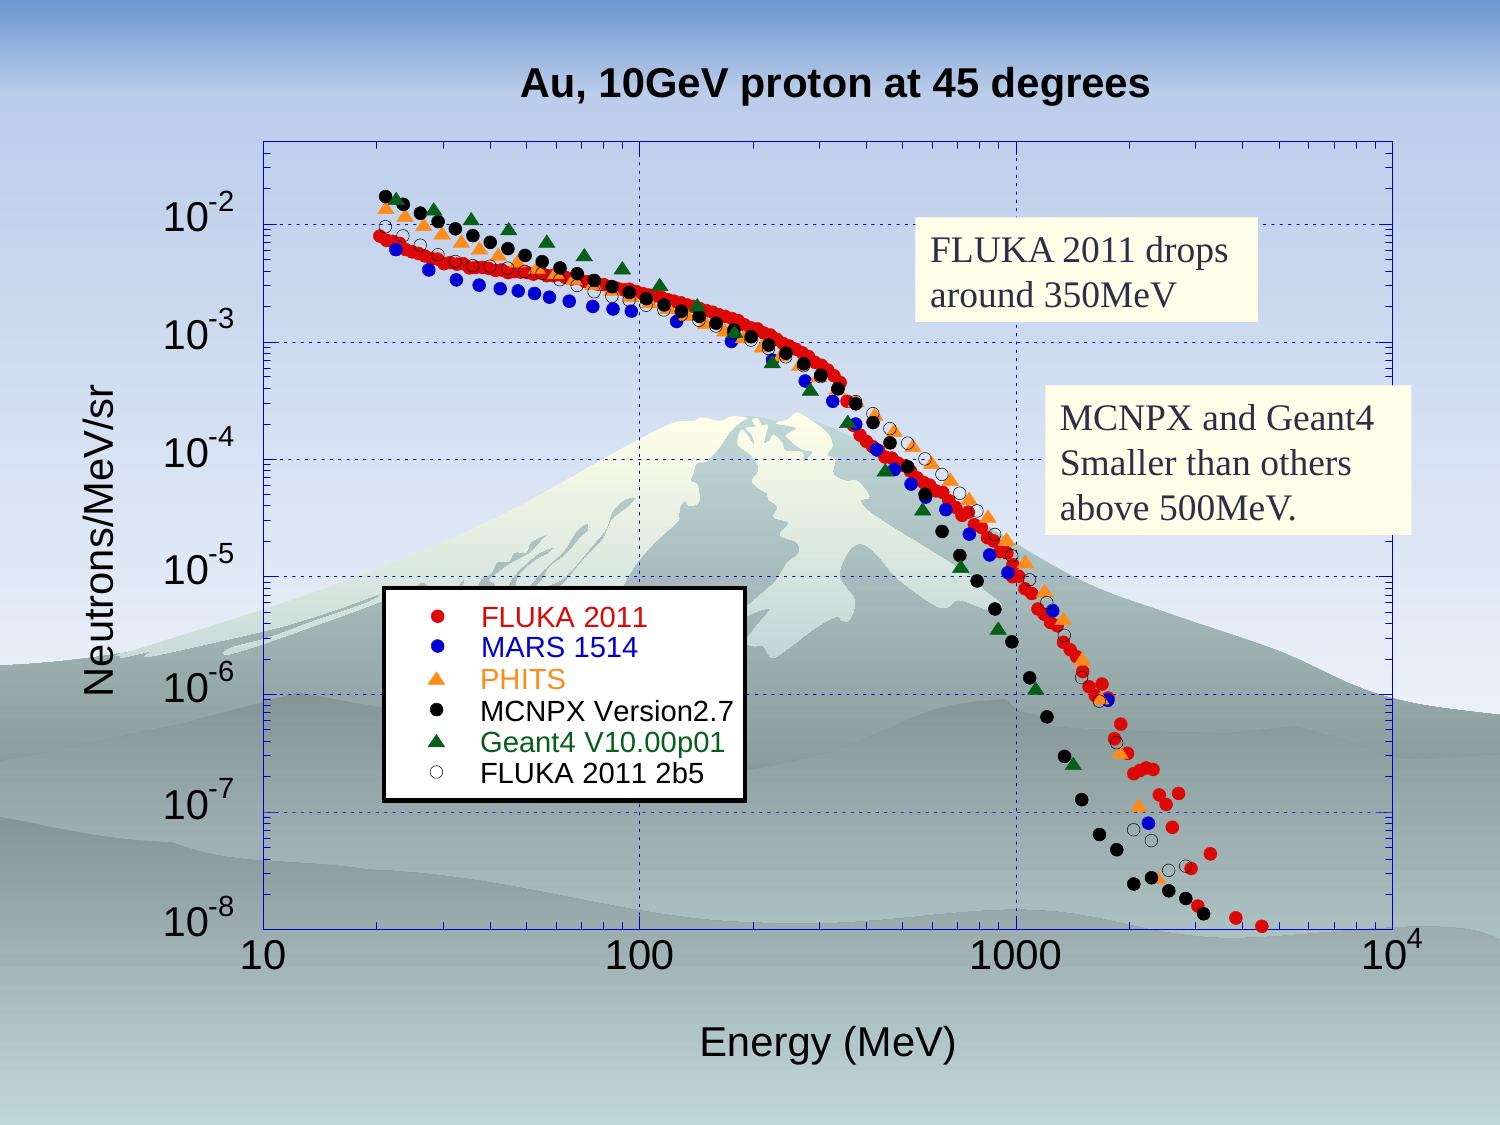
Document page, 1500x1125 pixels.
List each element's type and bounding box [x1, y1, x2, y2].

text_box [65, 49, 1435, 1076]
